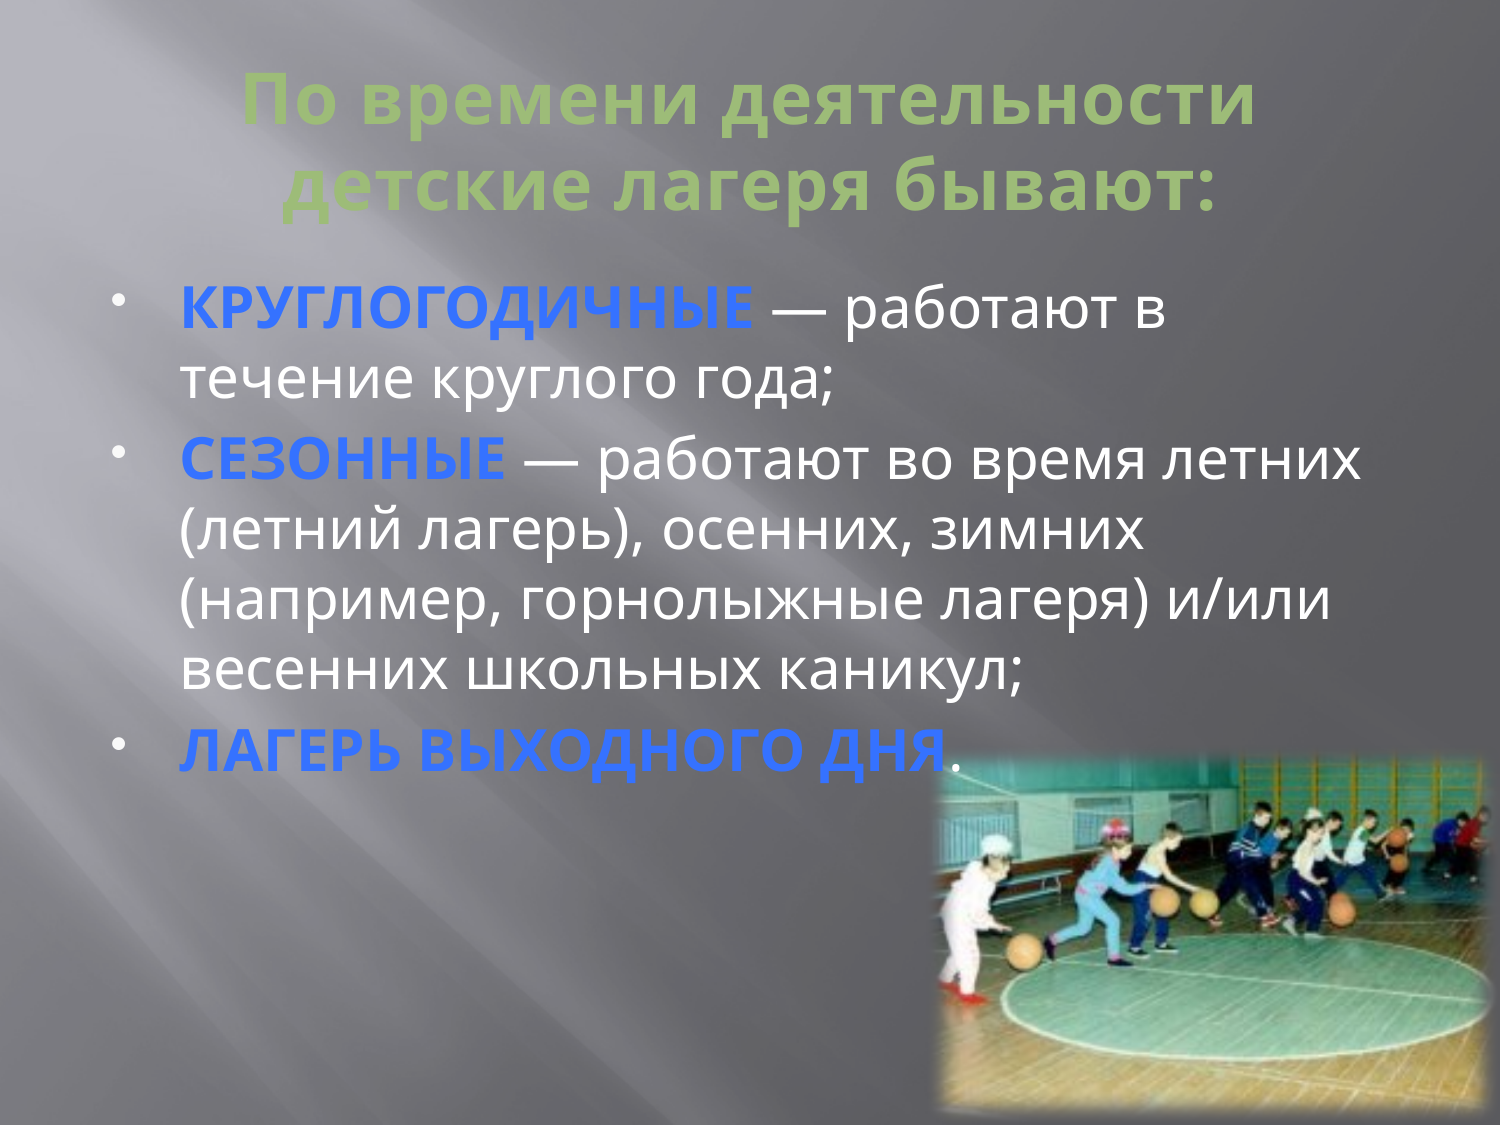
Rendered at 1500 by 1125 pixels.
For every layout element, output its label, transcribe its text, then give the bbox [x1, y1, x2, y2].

list круглогодичные — работают в течение круглого года; сезонные — работают во время летних (летний лагерь), осенних, зимних (например, горнолыжные лагеря) и/или весенних школьных каникул; лагерь выходного дня. [75, 262, 1425, 1035]
title По времени деятельности детские лагеря бывают: [75, 45, 1425, 233]
picture [924, 743, 1500, 1125]
